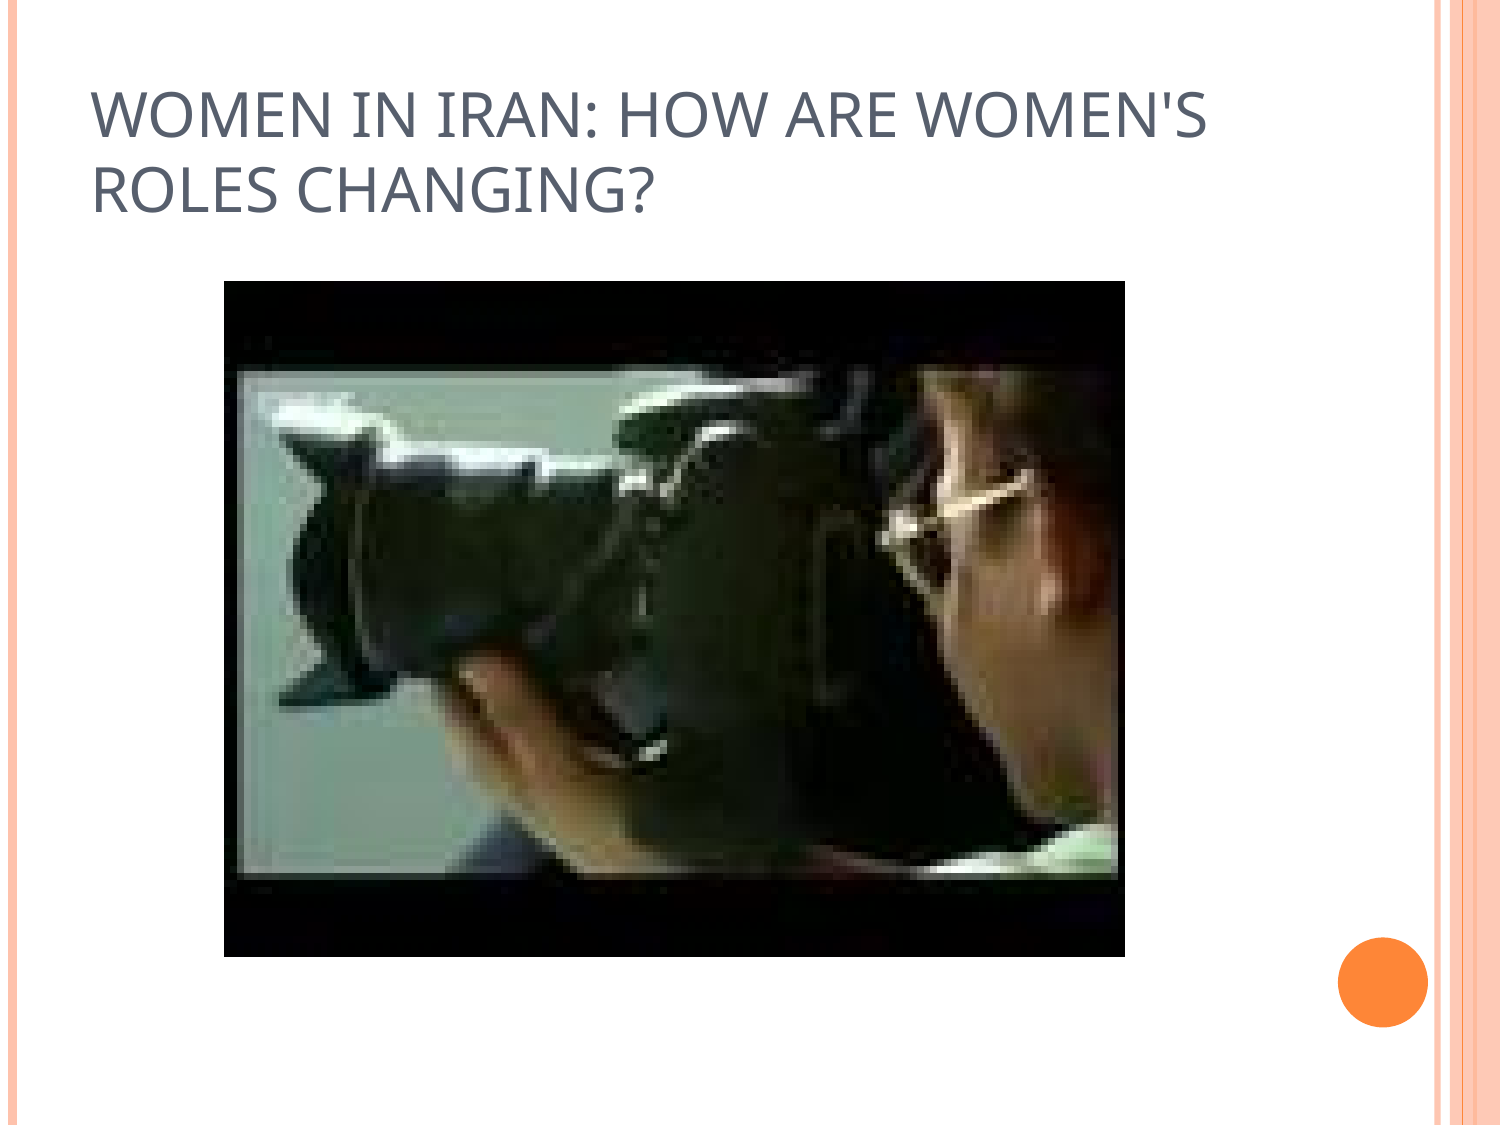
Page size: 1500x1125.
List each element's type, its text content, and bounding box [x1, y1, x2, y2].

title Women in Iran: How are women's roles changing? [75, 45, 1300, 233]
picture [224, 280, 1126, 957]
